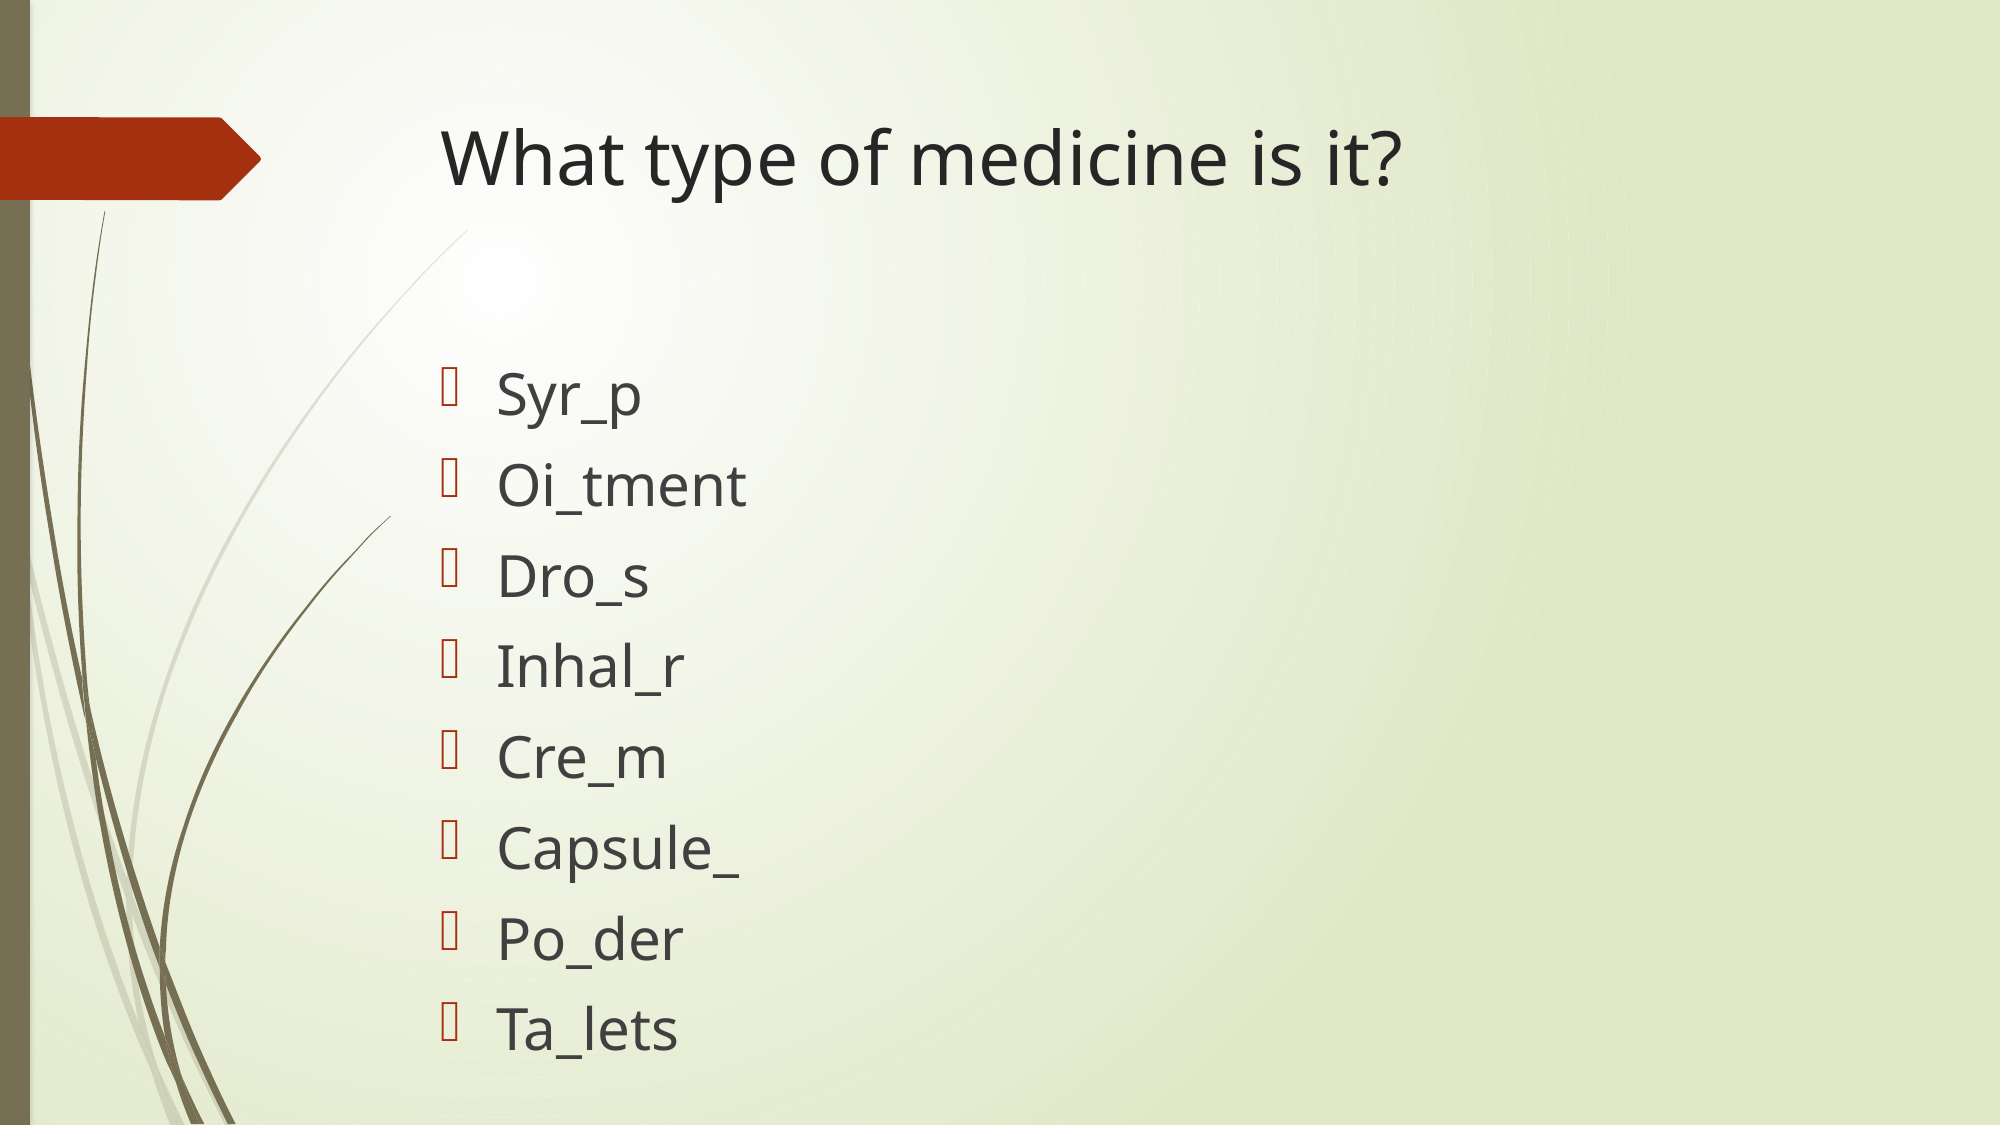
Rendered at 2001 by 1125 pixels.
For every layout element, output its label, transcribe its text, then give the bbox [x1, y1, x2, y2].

title What type of medicine is it? [425, 102, 1888, 313]
list Syr_p Oi_tment Dro_s Inhal_r Cre_m Capsule_ Po_der Ta_lets [424, 350, 895, 1088]
